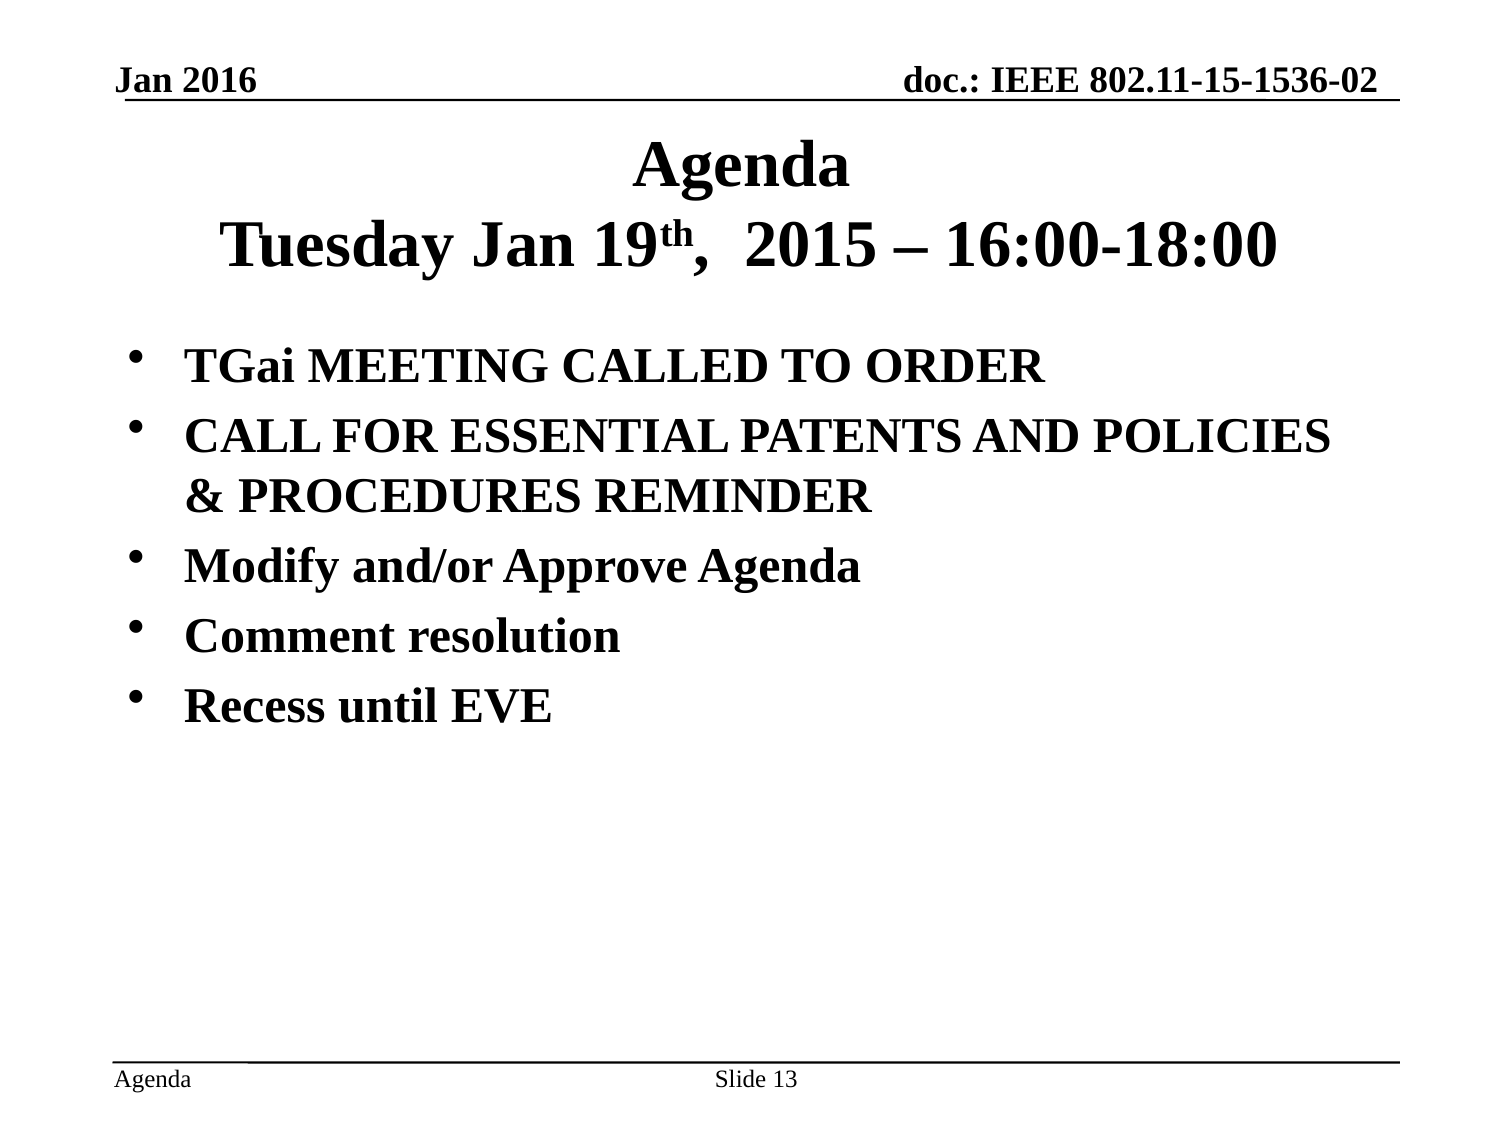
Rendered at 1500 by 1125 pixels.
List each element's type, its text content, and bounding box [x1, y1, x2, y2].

slide_number Slide 13 [712, 1061, 800, 1093]
list TGai MEETING CALLED TO ORDER CALL FOR ESSENTIAL PATENTS AND POLICIES & PROCEDURES REMINDER Modify and/or Approve Agenda Comment resolution Recess until EVE [112, 324, 1388, 1001]
title Agenda Tuesday Jan 19th, 2015 – 16:00-18:00 [112, 112, 1388, 288]
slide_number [114, 54, 265, 101]
